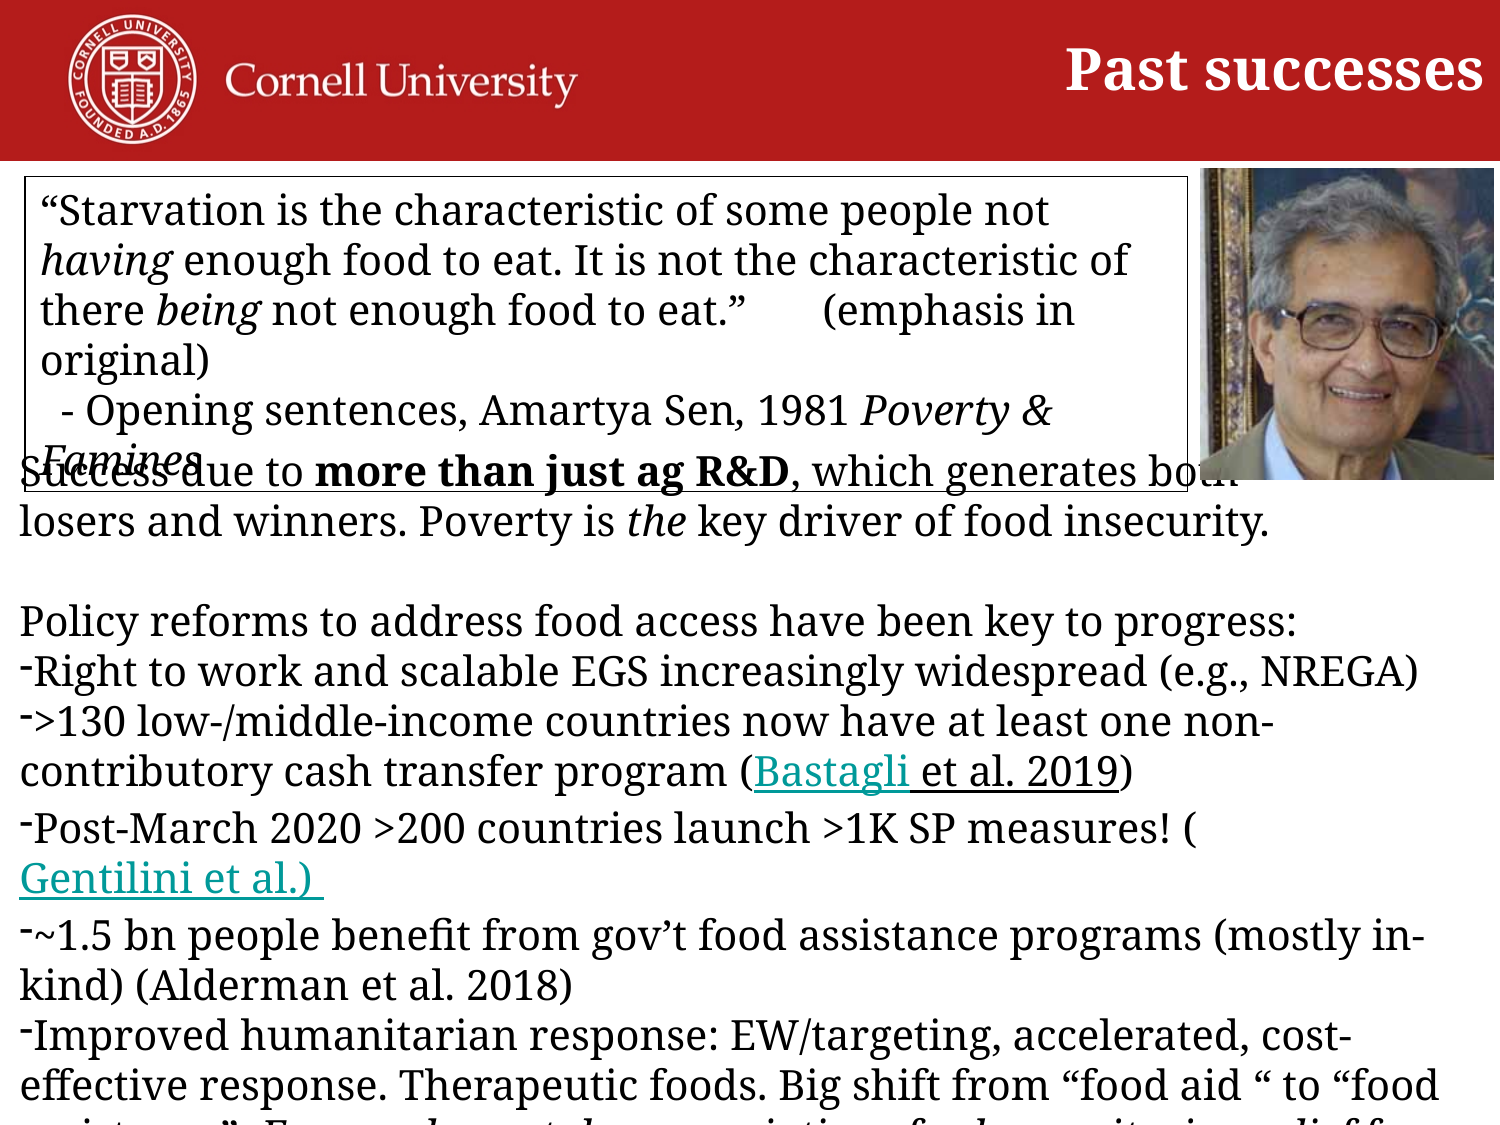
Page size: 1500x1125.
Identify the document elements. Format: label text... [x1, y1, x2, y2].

text_box “Starvation is the characteristic of some people not having enough food to eat. It is not the characteristic of there being not enough food to eat.” (emphasis in original) - Opening sentences, Amartya Sen, 1981 Poverty & Famines [24, 176, 1188, 492]
text_box Success due to more than just ag R&D, which generates both losers and winners. Poverty is the key driver of food insecurity. Policy reforms to address food access have been key to progress: Right to work and scalable EGS increasingly widespread (e.g., NREGA) >130 low-/middle-income countries now have at least one non-contributory cash transfer program (Bastagli et al. 2019) Post-March 2020 >200 countries launch >1K SP measures! (Gentilini et al.) ~1.5 bn people benefit from gov’t food assistance programs (mostly in-kind) (Alderman et al. 2018) Improved humanitarian response: EW/targeting, accelerated, cost-effective response. Therapeutic foods. Big shift from “food aid “ to “food assistance”. Ex: supplemental appropriations for humanitarian relief for Ukraine. [4, 437, 1470, 1125]
picture [1199, 168, 1494, 480]
picture [0, 0, 1500, 162]
